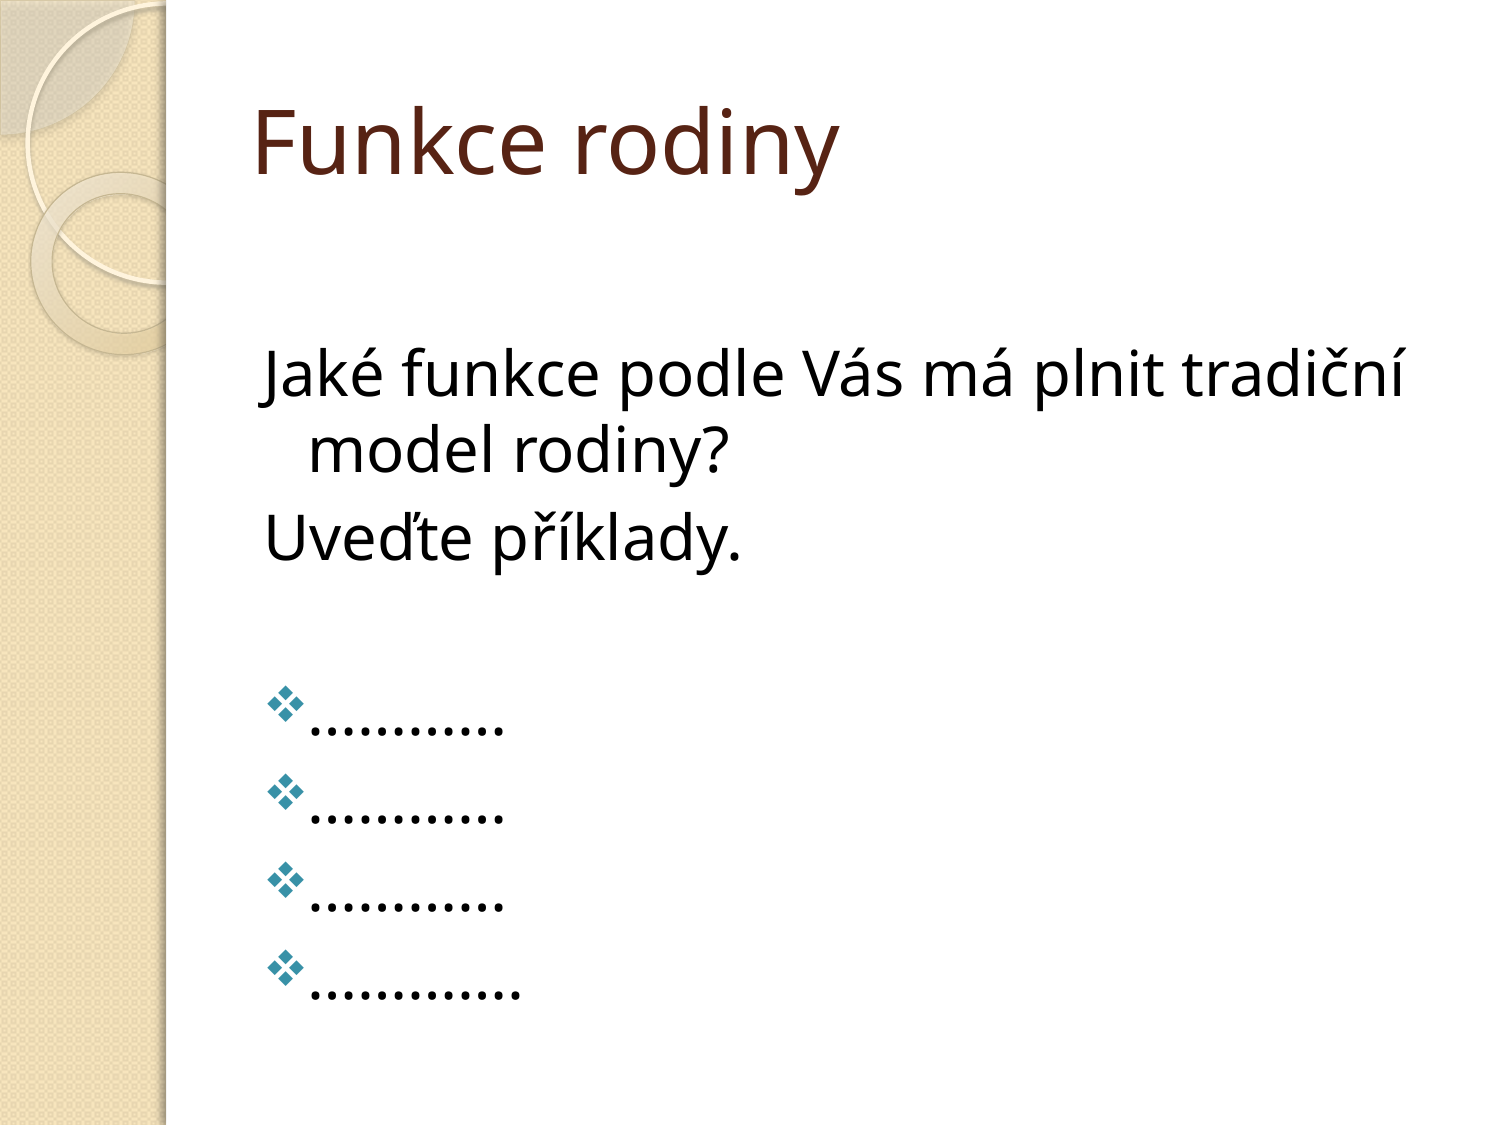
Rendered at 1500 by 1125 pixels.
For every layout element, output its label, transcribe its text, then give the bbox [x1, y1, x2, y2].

title Funkce rodiny [235, 45, 1466, 233]
list Jaké funkce podle Vás má plnit tradiční model rodiny? Uveďte příklady. ………… ………… ………… …………. [235, 237, 1466, 1025]
